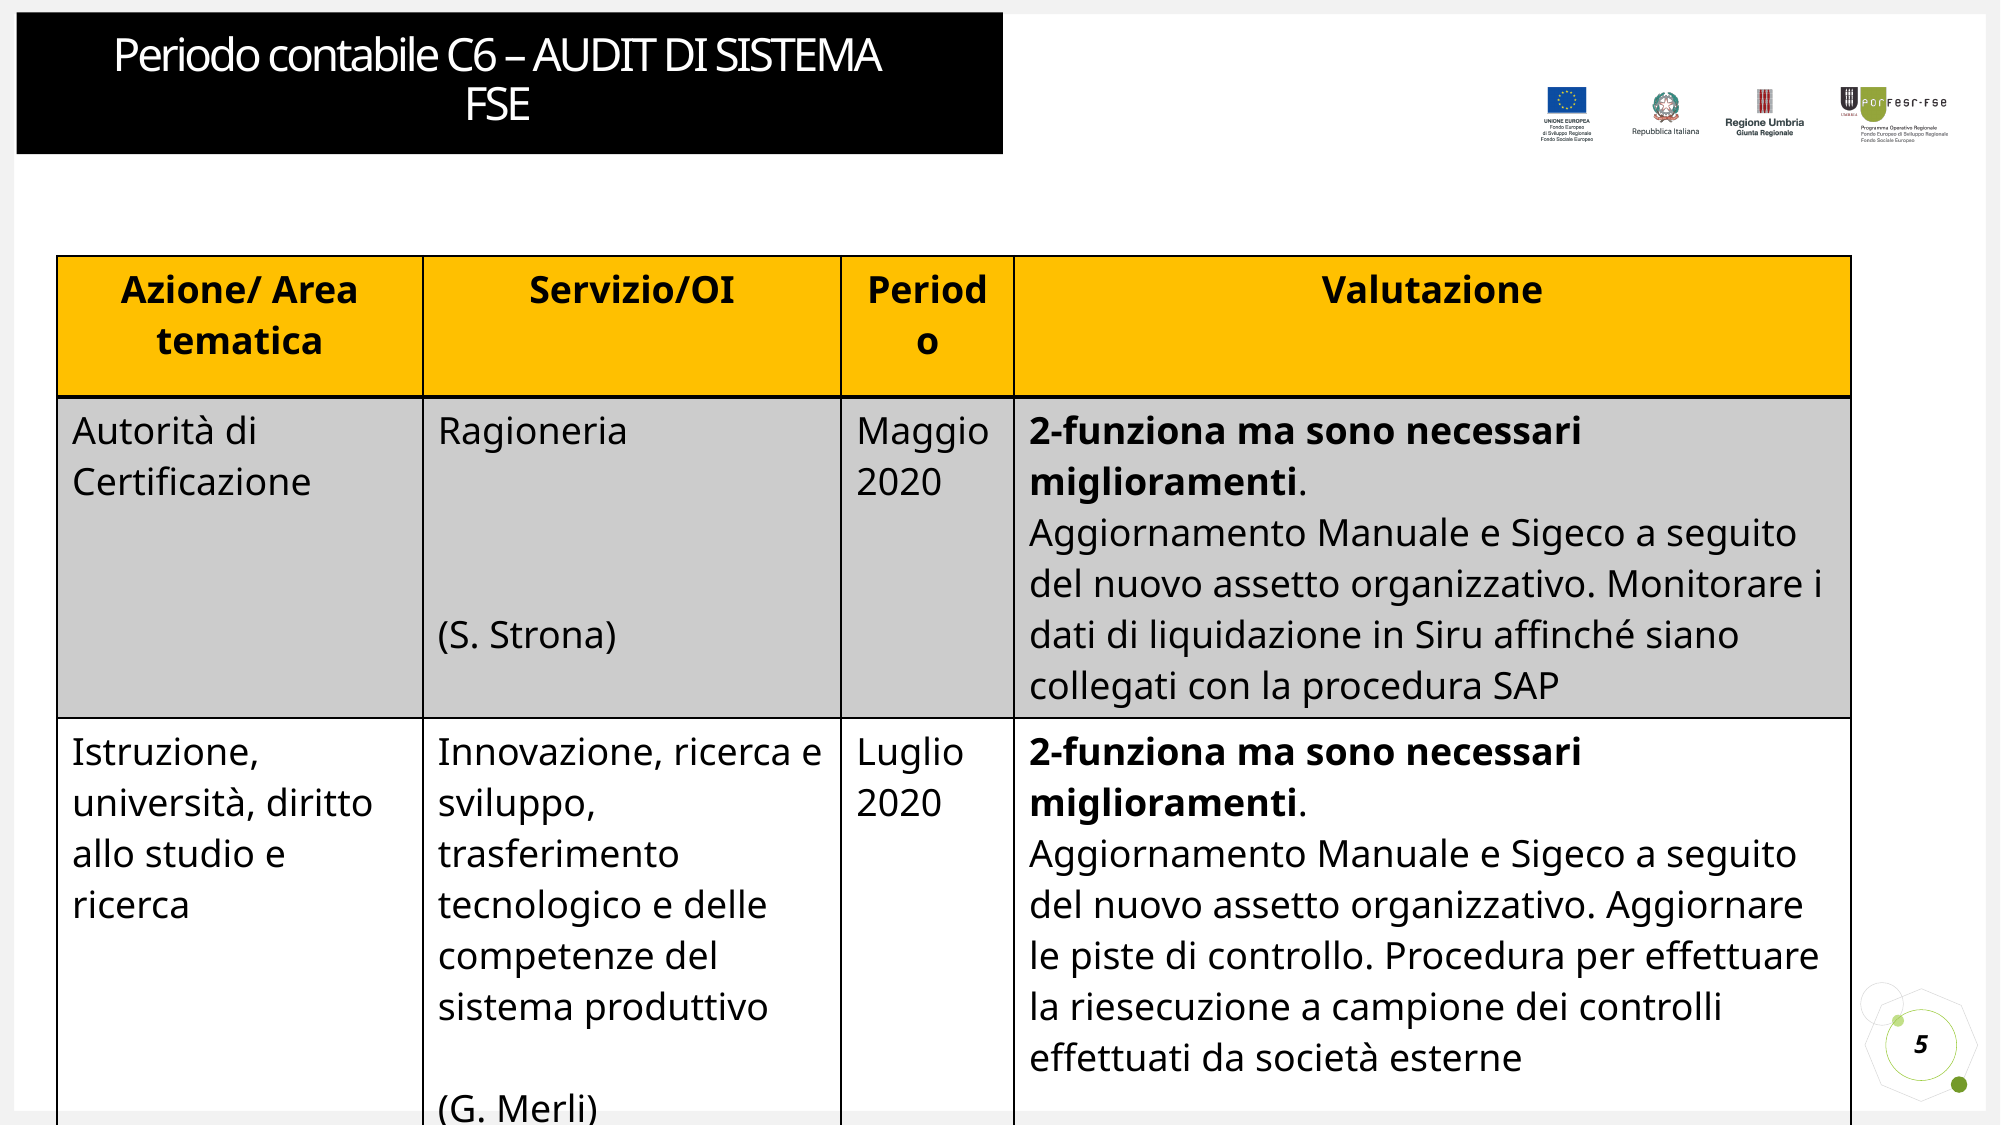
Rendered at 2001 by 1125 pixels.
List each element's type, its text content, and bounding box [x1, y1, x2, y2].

slide_number 5 [1885, 1009, 1957, 1081]
title Periodo contabile C6 – AUDIT DI SISTEMA FSE [16, 12, 1003, 155]
table_cell Innovazione, ricerca e sviluppo, trasferimento tecnologico e delle competenze del sistema produttivo (G. Merli) [424, 719, 840, 1125]
picture [1541, 86, 1948, 143]
table_header Servizio/OI [424, 257, 840, 395]
table_header Azione/ Area tematica [58, 257, 422, 395]
table_cell Luglio 2020 [842, 719, 1013, 1125]
table_cell 2-funziona ma sono necessari miglioramenti. Aggiornamento Manuale e Sigeco a seguito del nuovo assetto organizzativo. Monitorare i dati di liquidazione in Siru affinché siano collegati con la procedura SAP [1015, 399, 1850, 717]
table_header Periodo [842, 257, 1013, 395]
table_cell Maggio 2020 [842, 399, 1013, 717]
table_header Valutazione [1015, 257, 1850, 395]
table_cell Ragioneria (S. Strona) [424, 399, 840, 717]
table_cell Autorità di Certificazione [58, 399, 422, 717]
table_cell Istruzione, università, diritto allo studio e ricerca [58, 719, 422, 1125]
table_cell 2-funziona ma sono necessari miglioramenti. Aggiornamento Manuale e Sigeco a seguito del nuovo assetto organizzativo. Aggiornare le piste di controllo. Procedura per effettuare la riesecuzione a campione dei controlli effettuati da società esterne [1015, 719, 1850, 1125]
